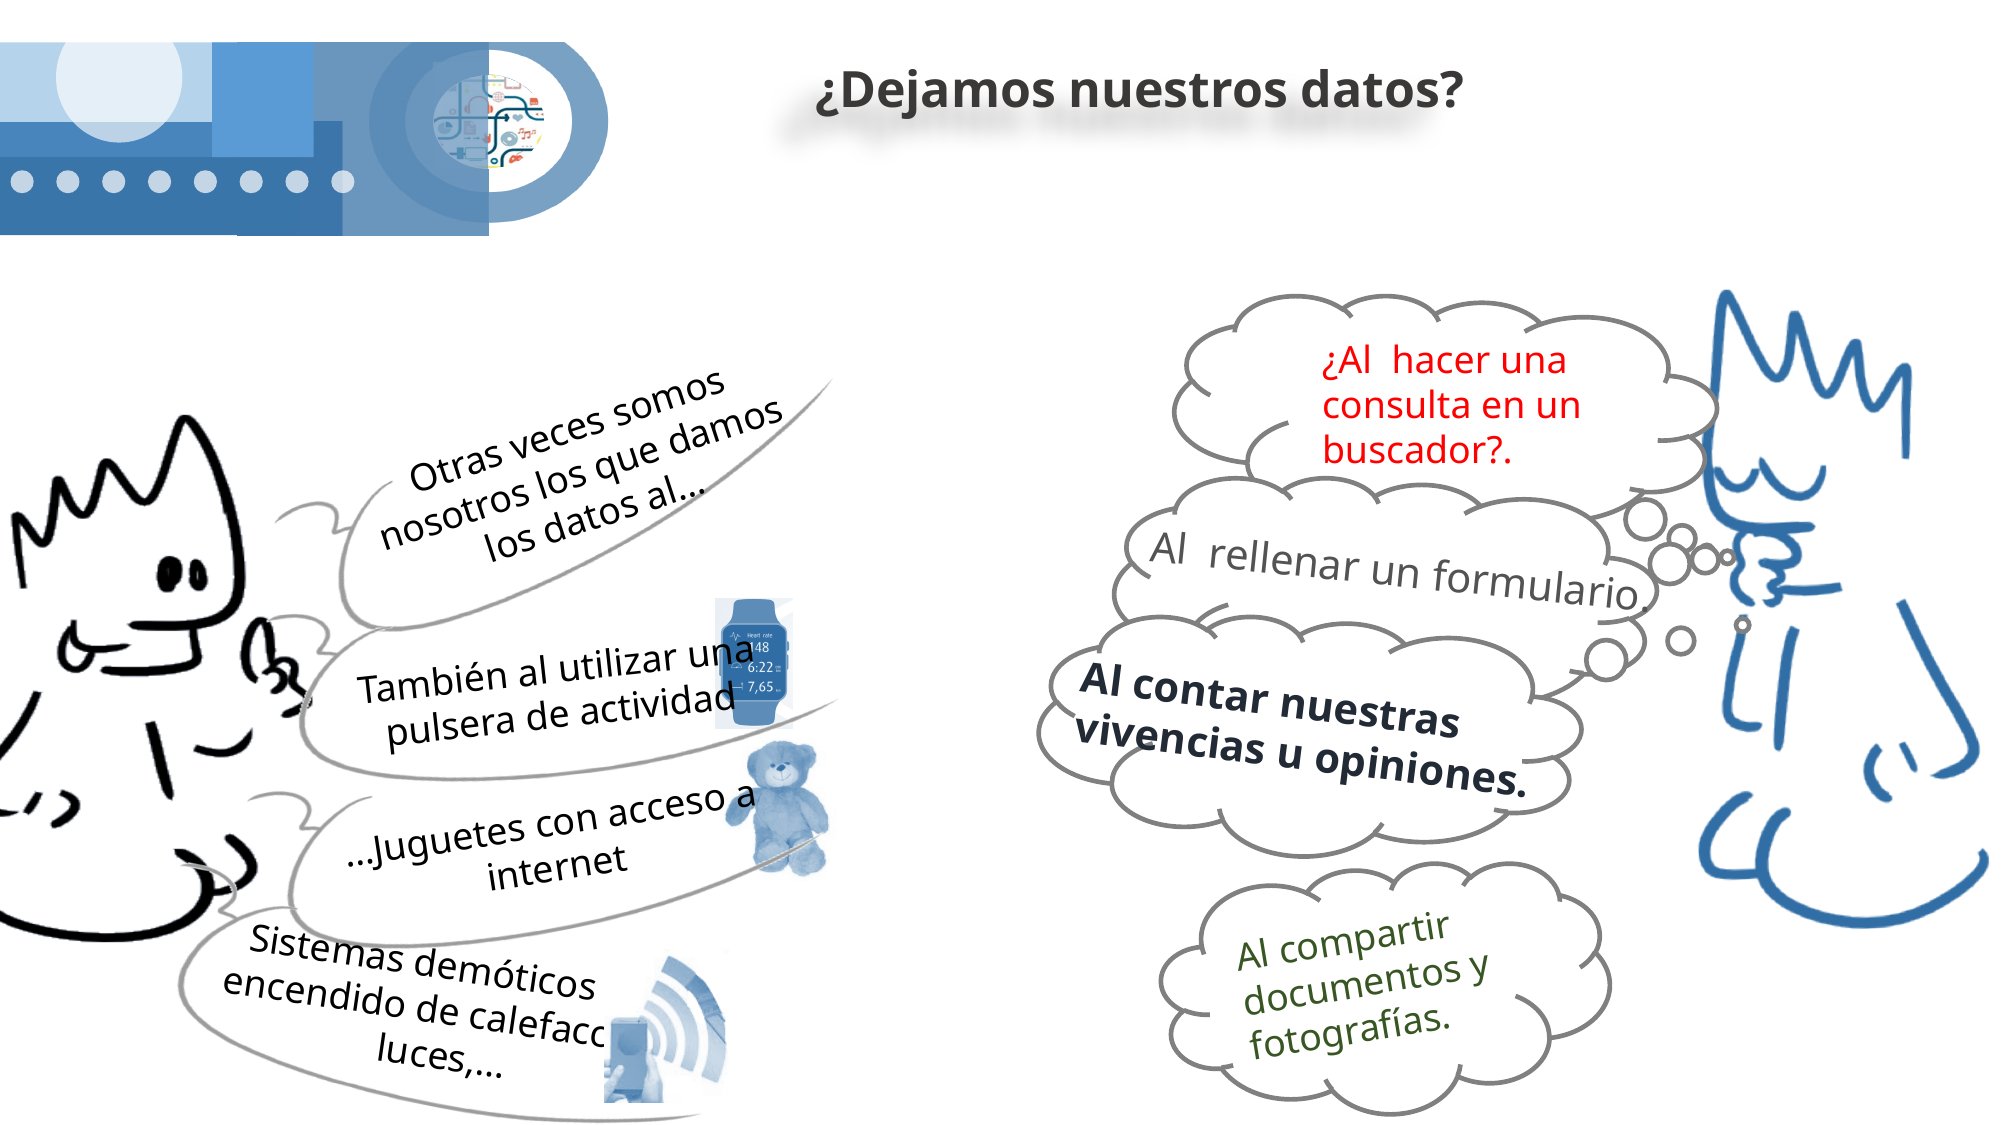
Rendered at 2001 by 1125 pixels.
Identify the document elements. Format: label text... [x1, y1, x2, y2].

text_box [263, 329, 860, 604]
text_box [1114, 477, 1669, 717]
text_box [255, 540, 852, 816]
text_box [138, 869, 735, 1125]
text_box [1161, 862, 1692, 1114]
picture [1630, 263, 2000, 980]
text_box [1174, 295, 1717, 535]
picture [489, 119, 494, 151]
picture [0, 403, 325, 953]
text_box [1038, 616, 1582, 856]
picture [604, 948, 729, 1103]
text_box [239, 697, 836, 972]
text_box ¿Dejamos nuestros datos? [754, 50, 1526, 126]
picture [489, 75, 544, 168]
